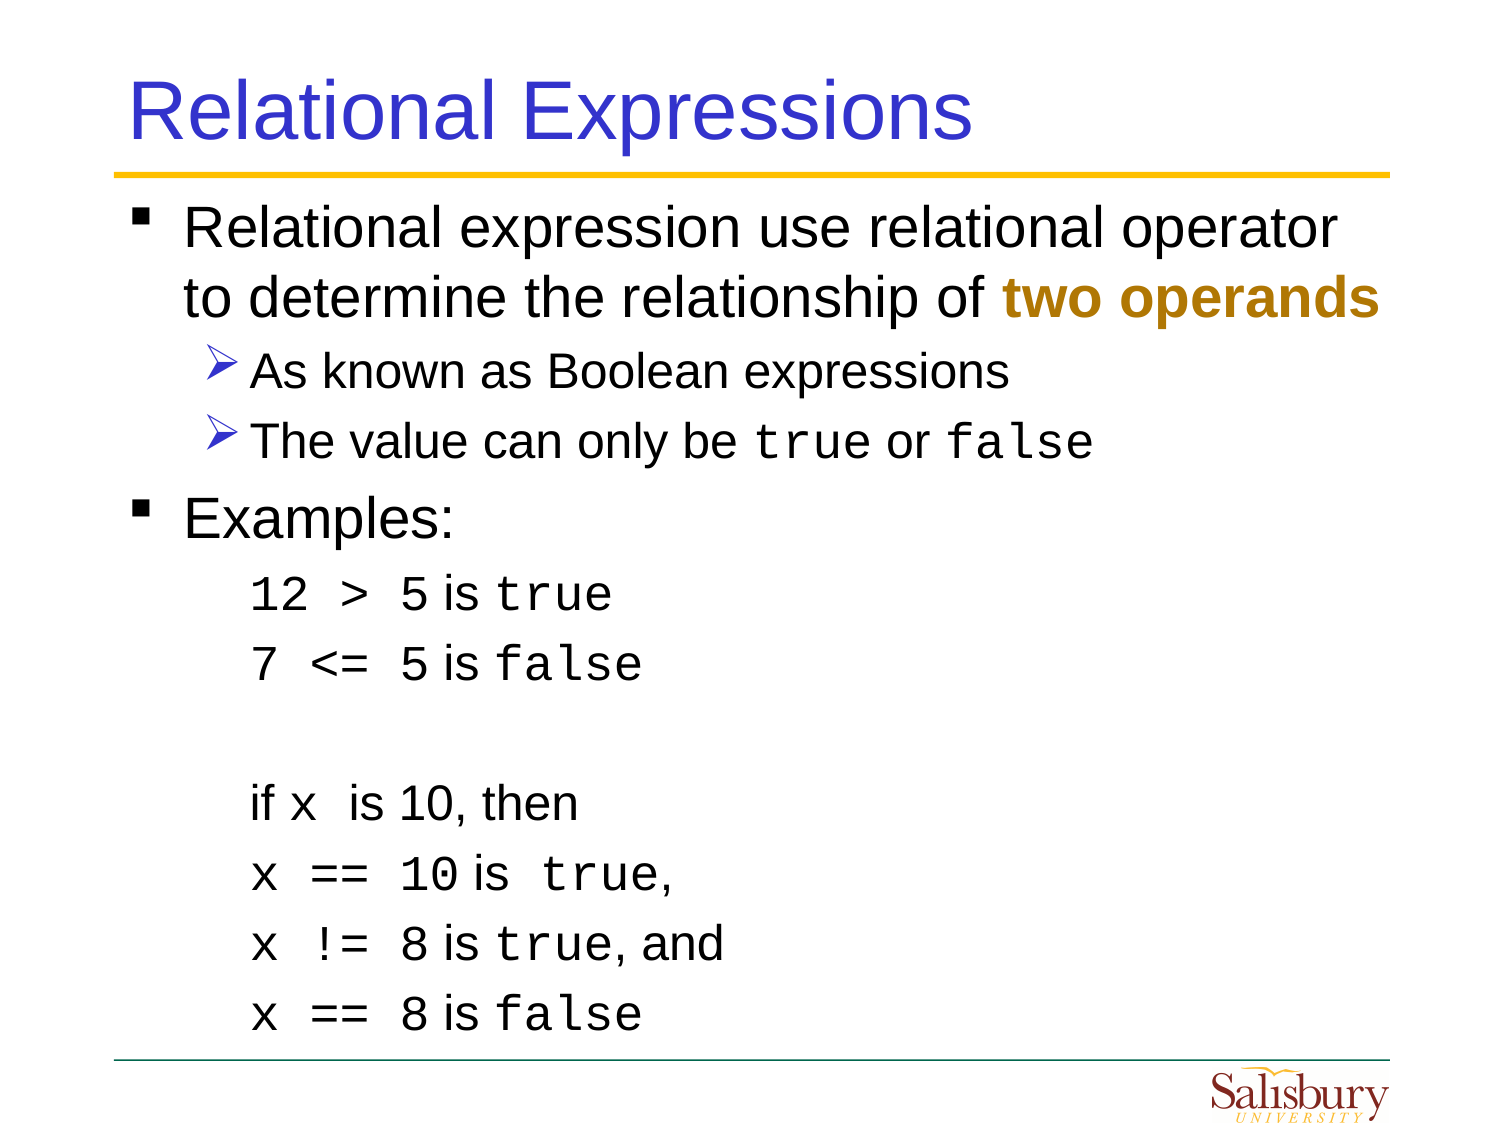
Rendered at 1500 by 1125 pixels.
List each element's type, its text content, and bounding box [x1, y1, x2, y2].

title Relational Expressions [112, 50, 1388, 163]
list Relational expression use relational operator to determine the relationship of two operands As known as Boolean expressions The value can only be true or false Examples: 12 > 5 is true 7 <= 5 is false if x is 10, then x == 10 is true, x != 8 is true, and x == 8 is false [112, 181, 1415, 1055]
picture [1212, 1067, 1389, 1123]
